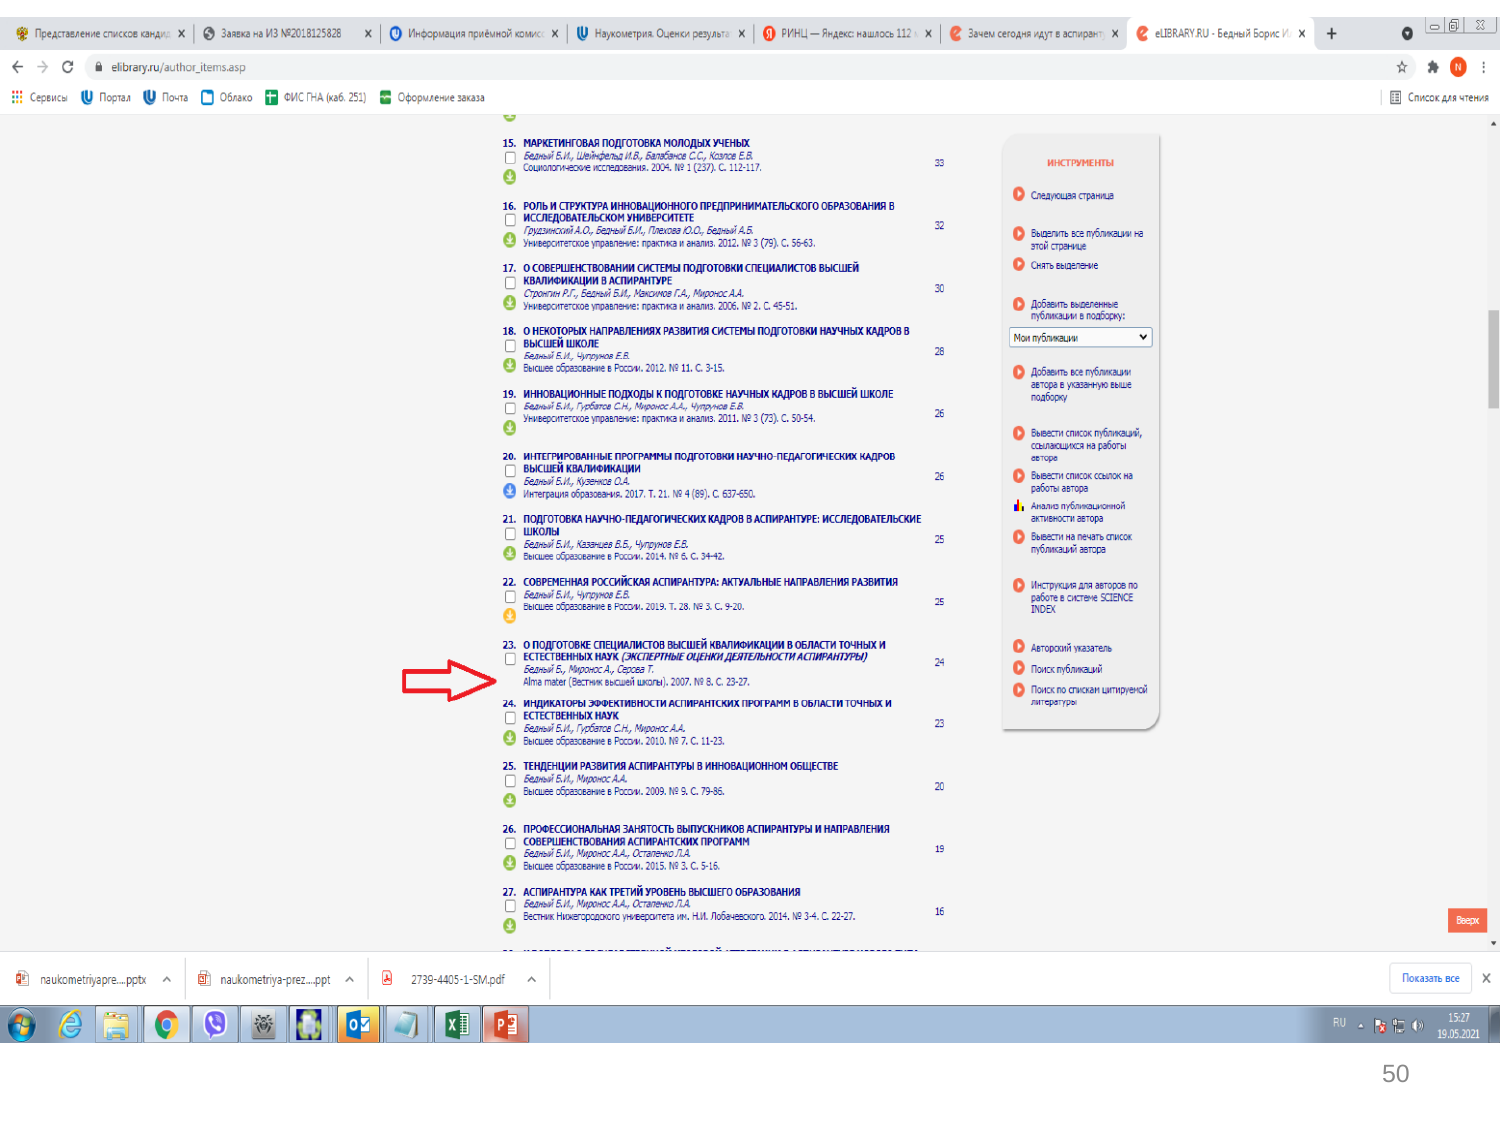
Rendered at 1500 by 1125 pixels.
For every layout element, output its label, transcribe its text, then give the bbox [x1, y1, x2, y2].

slide_number 50 [1074, 1051, 1425, 1103]
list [0, 17, 1500, 1043]
